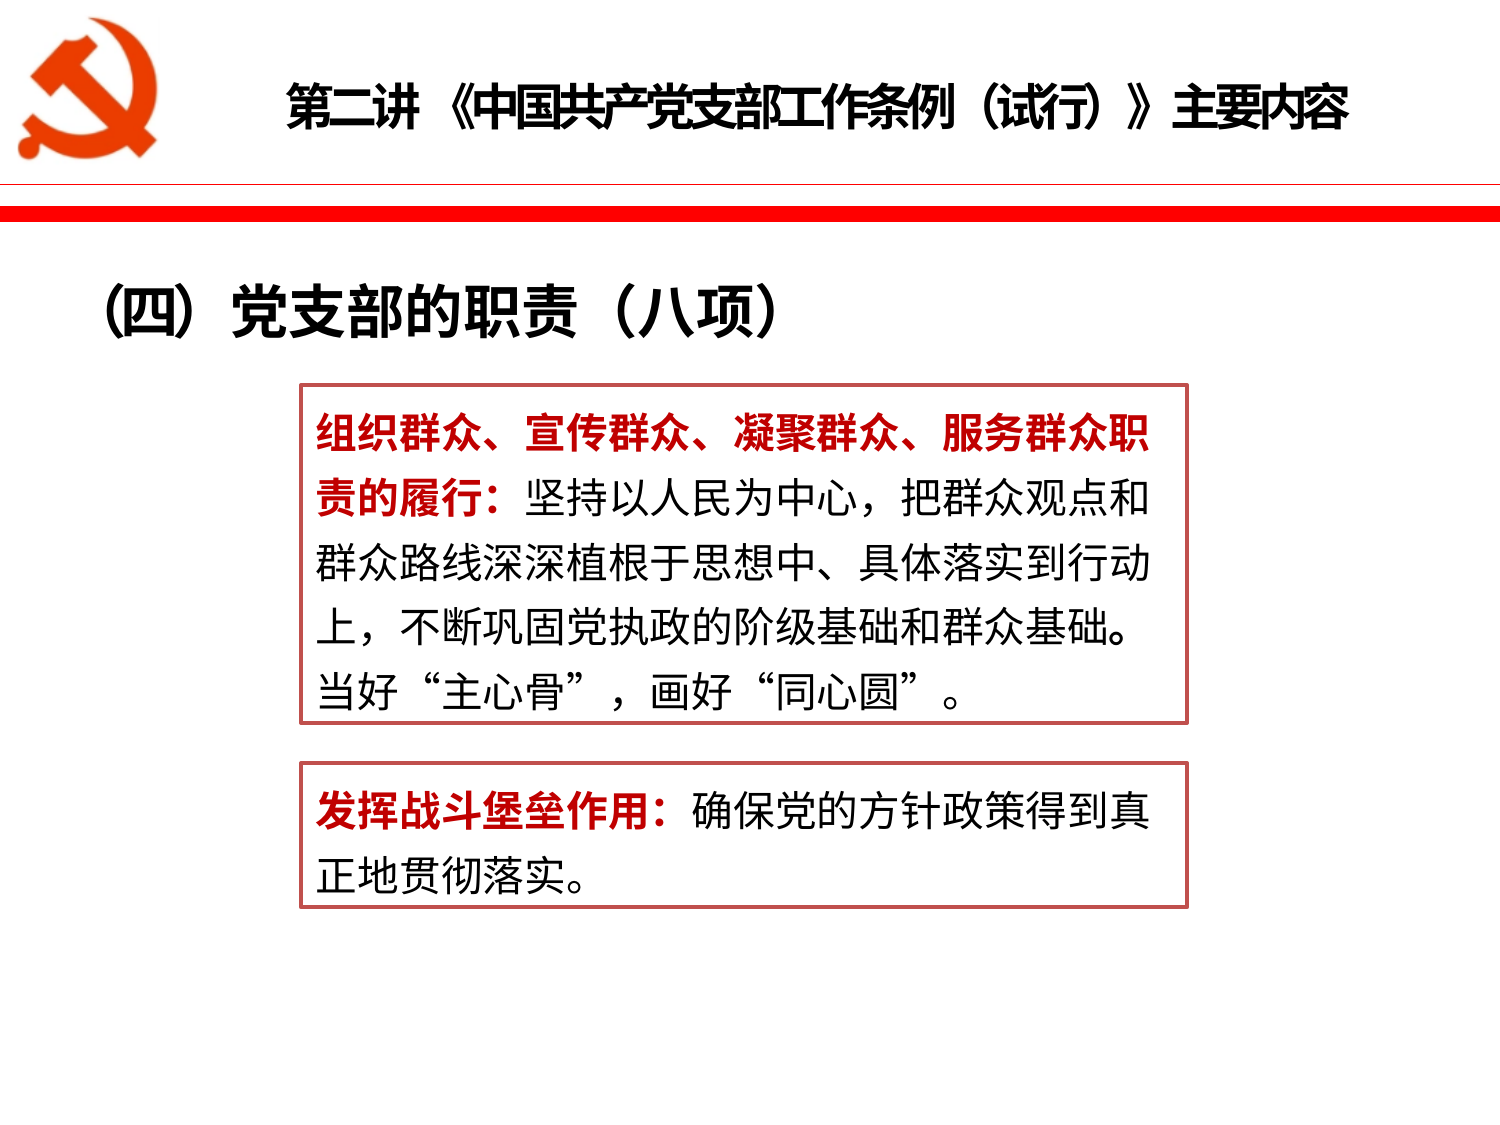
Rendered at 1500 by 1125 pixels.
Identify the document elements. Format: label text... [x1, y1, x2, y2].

picture [17, 14, 160, 173]
text_box 发挥战斗堡垒作用：确保党的方针政策得到真正地贯彻落实。 [299, 761, 1189, 909]
text_box 第二讲 《中国共产党支部工作条例（试行）》主要内容 [141, 19, 1495, 183]
text_box [0, 206, 1500, 222]
text_box （四）党支部的职责（八项） [53, 224, 939, 398]
text_box 组织群众、宣传群众、凝聚群众、服务群众职责的履行：坚持以人民为中心，把群众观点和群众路线深深植根于思想中、具体落实到行动上，不断巩固党执政的阶级基础和群众基础。当好“主心骨”，画好“同心圆”。 [299, 383, 1189, 725]
